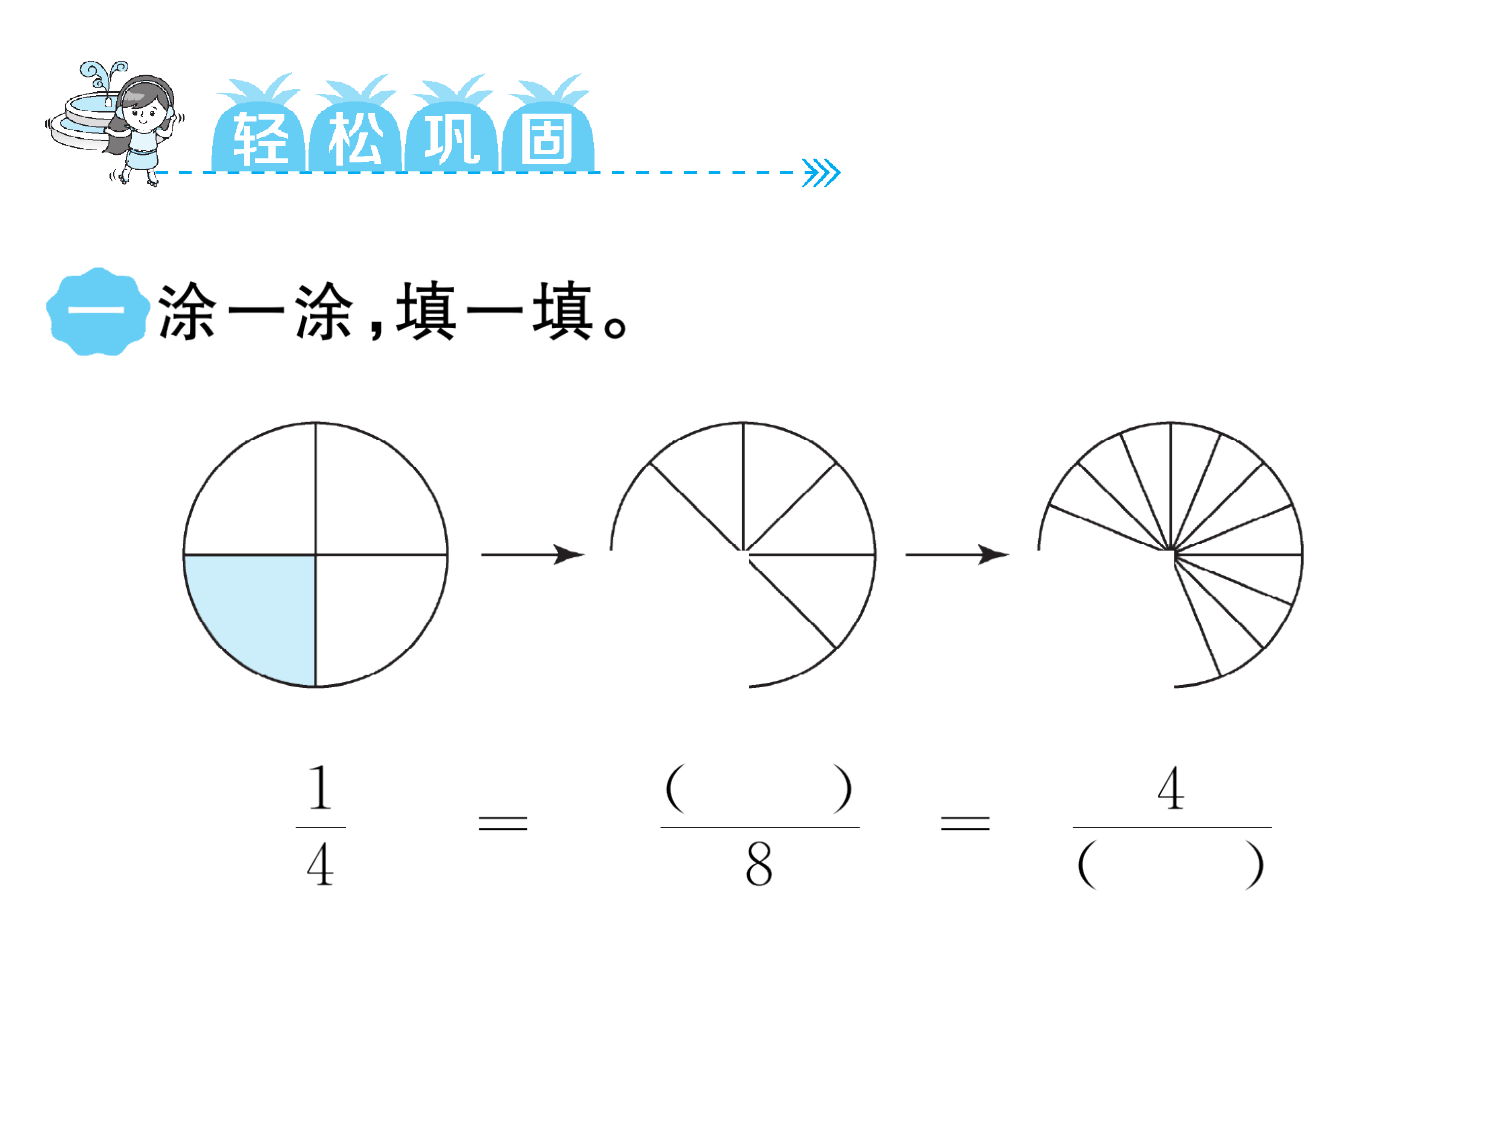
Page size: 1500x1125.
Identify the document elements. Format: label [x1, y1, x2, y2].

picture [41, 255, 1459, 937]
picture [41, 54, 1093, 196]
